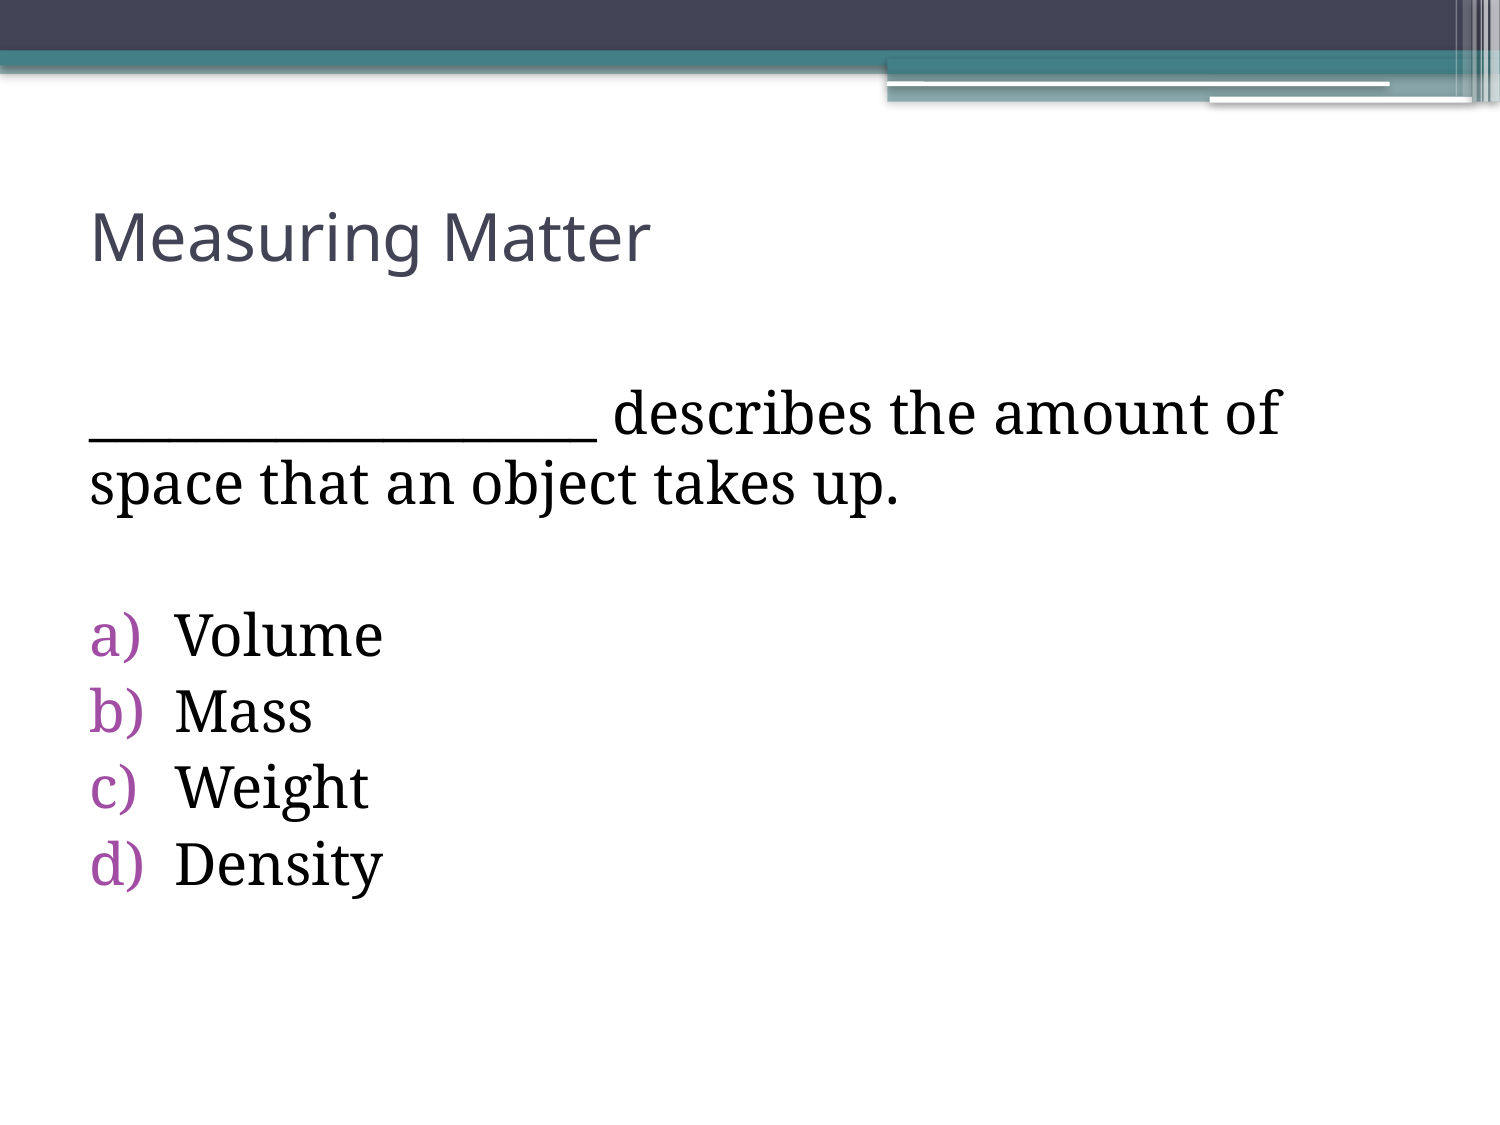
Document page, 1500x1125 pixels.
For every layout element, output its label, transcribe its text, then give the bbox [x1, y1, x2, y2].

title Measuring Matter [75, 187, 1425, 363]
list ___________________ describes the amount of space that an object takes up. Volume Mass Weight Density [75, 368, 1425, 1079]
